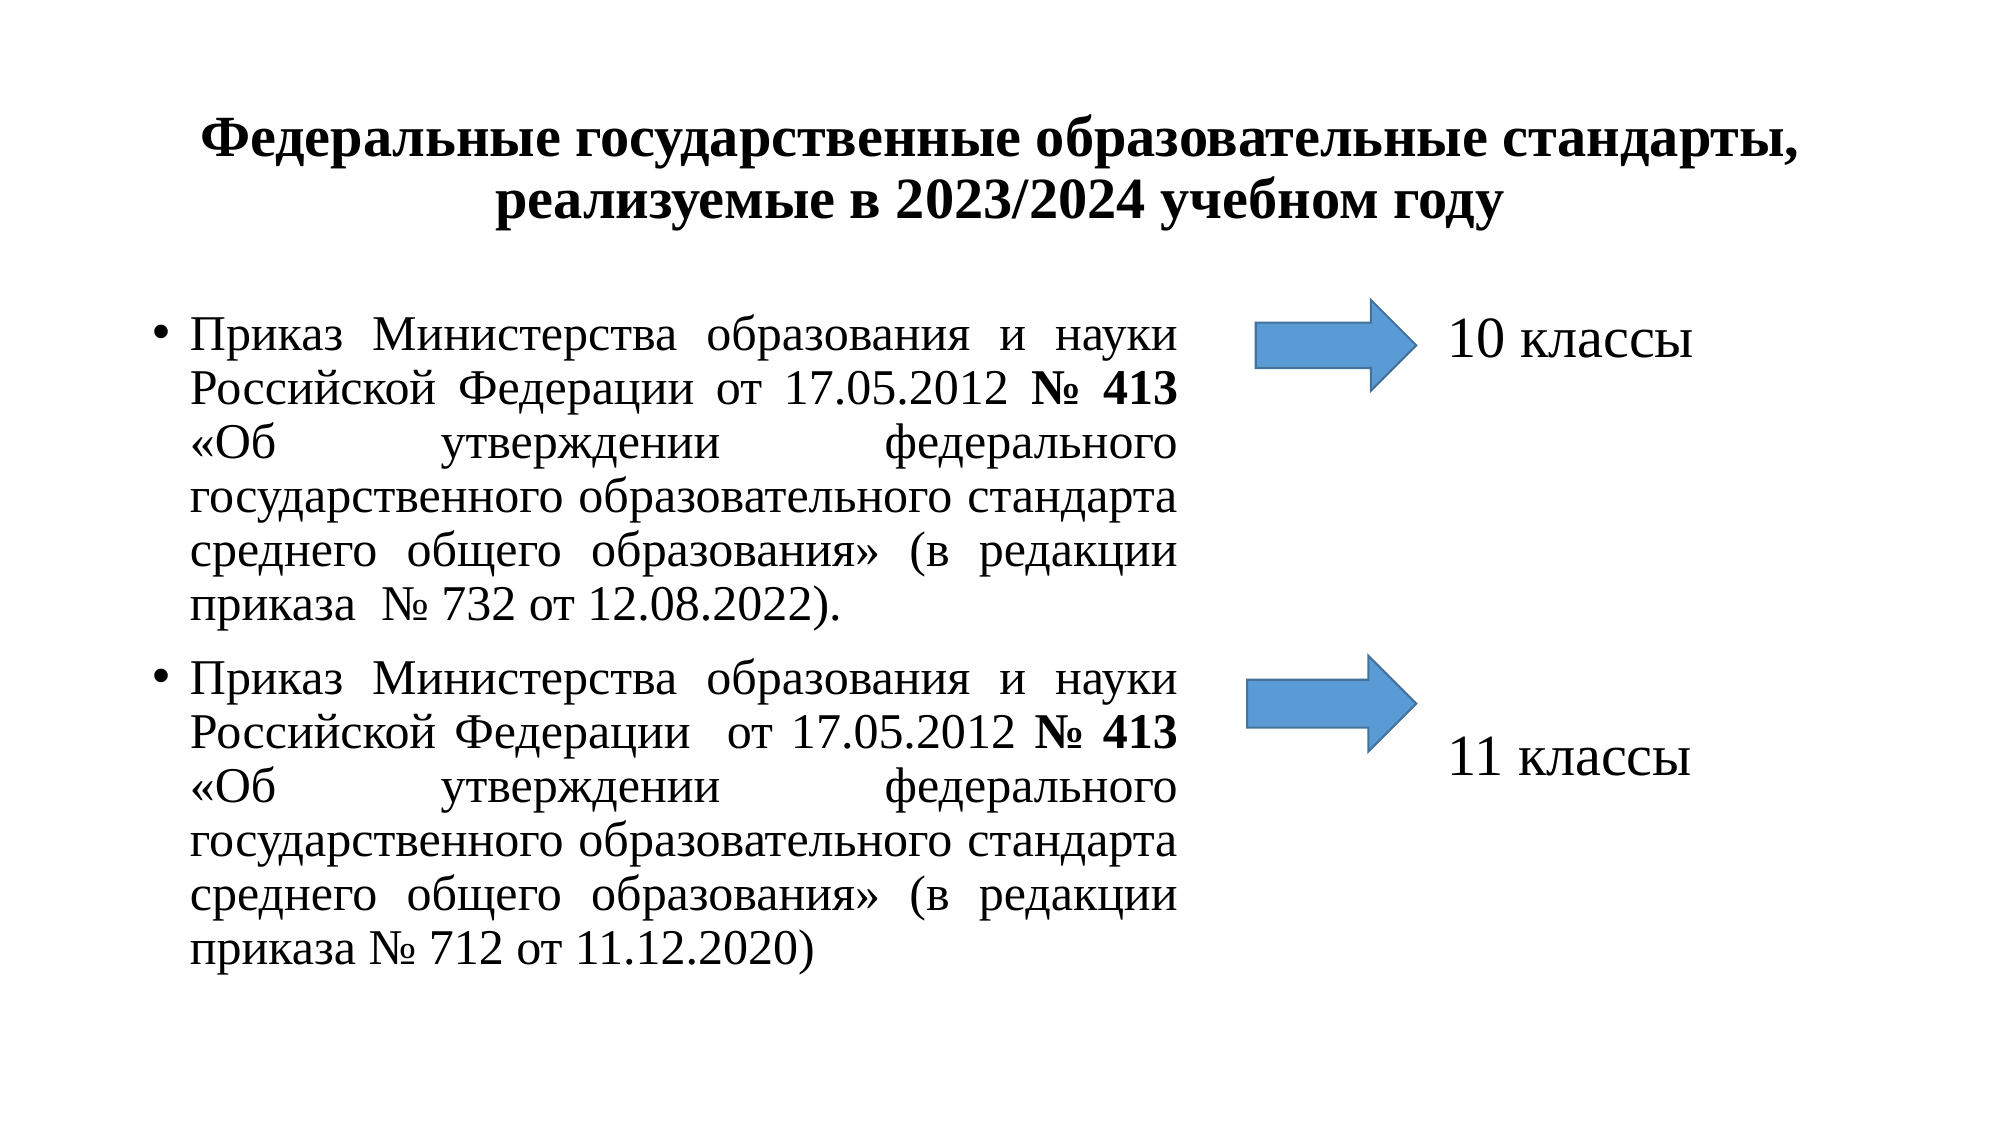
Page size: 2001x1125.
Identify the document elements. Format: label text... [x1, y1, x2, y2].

list 10 классы 11 классы [1186, 299, 1863, 1014]
text_box [1246, 653, 1418, 755]
text_box [1254, 297, 1418, 394]
list Приказ Министерства образования и науки Российской Федерации от 17.05.2012 № 413 «Об утверждении федерального государственного образовательного стандарта среднего общего образования» (в редакции приказа № 732 от 12.08.2022). Приказ Министерства образования и науки Российской Федерации от 17.05.2012 № 413 «Об утверждении федерального государственного образовательного стандарта среднего общего образования» (в редакции приказа № 712 от 11.12.2020) [137, 299, 1186, 1014]
title Федеральные государственные образовательные стандарты, реализуемые в 2023/2024 учебном году [137, 59, 1863, 278]
